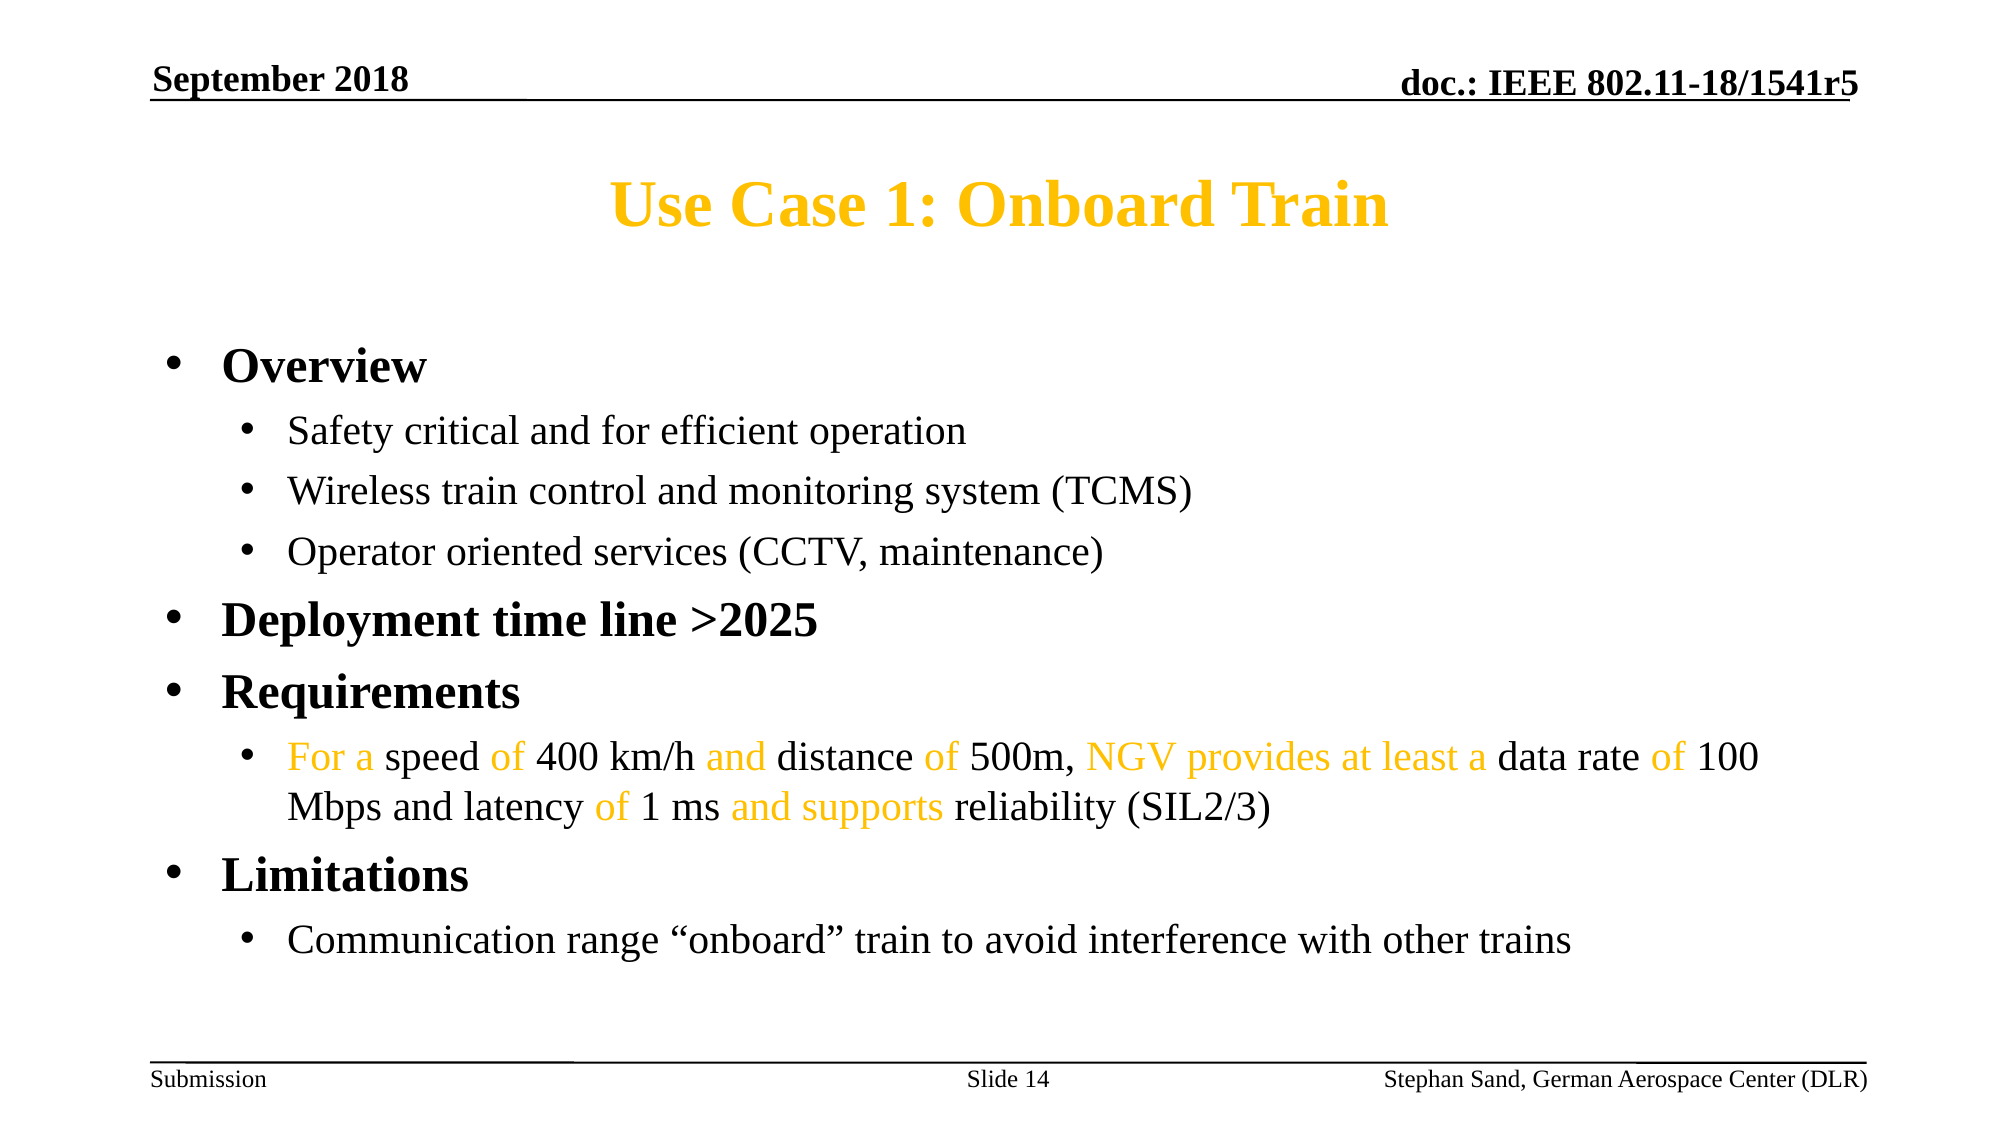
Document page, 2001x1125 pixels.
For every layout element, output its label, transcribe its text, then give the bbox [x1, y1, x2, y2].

slide_number Slide 14 [950, 1061, 1067, 1123]
footer Stephan Sand, German Aerospace Center (DLR) [1171, 1061, 1869, 1093]
list Overview Safety critical and for efficient operation Wireless train control and monitoring system (TCMS) Operator oriented services (CCTV, maintenance) Deployment time line >2025 Requirements For a speed of 400 km/h and distance of 500m, NGV provides at least a data rate of 100 Mbps and latency of 1 ms and supports reliability (SIL2/3) Limitations Communication range “onboard” train to avoid interference with other trains [149, 324, 1850, 1000]
title Use Case 1: Onboard Train [149, 112, 1850, 288]
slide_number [152, 54, 563, 100]
